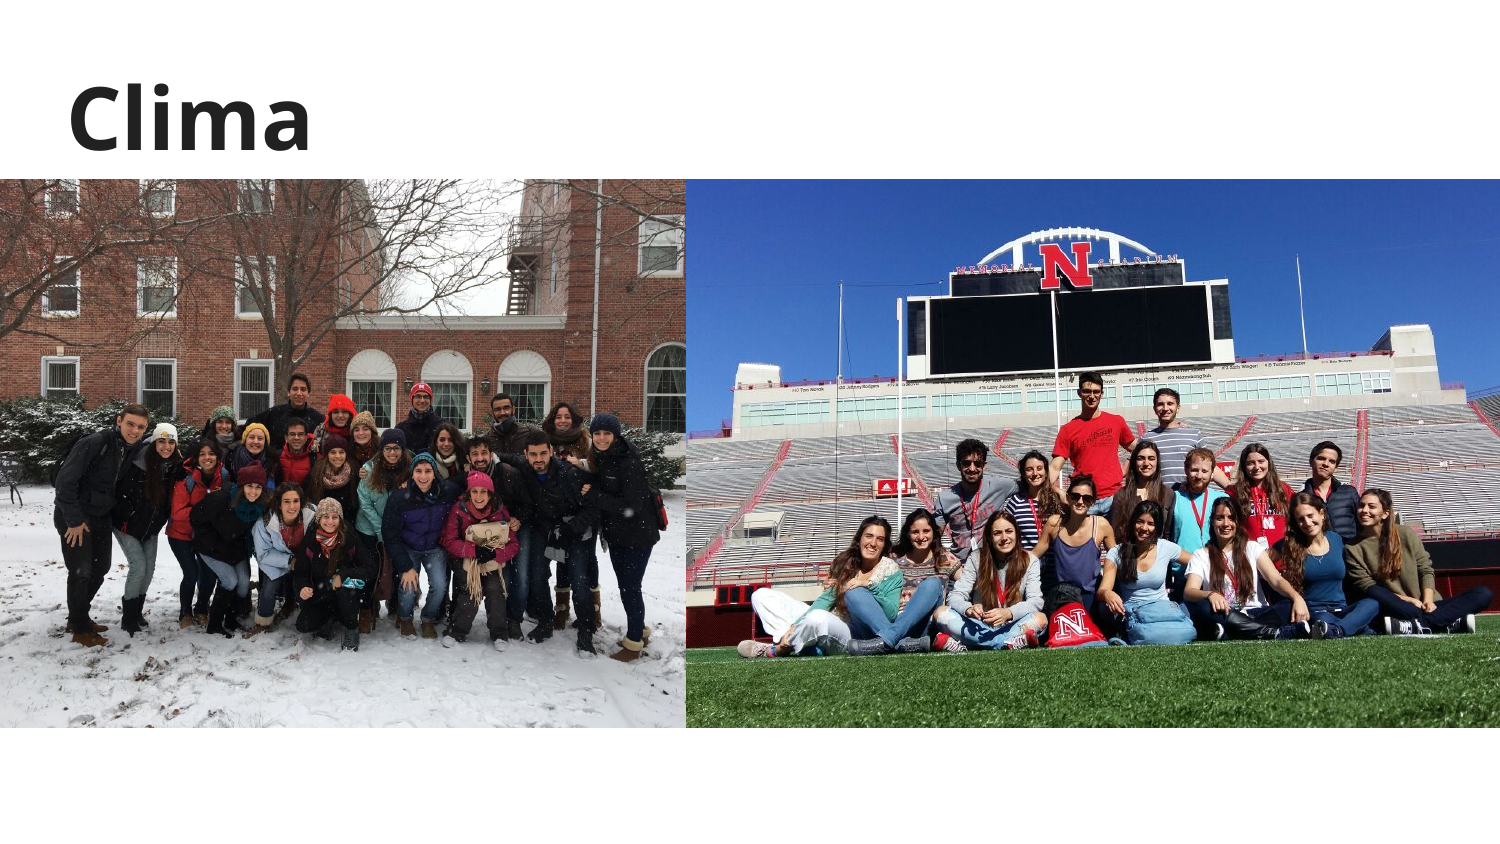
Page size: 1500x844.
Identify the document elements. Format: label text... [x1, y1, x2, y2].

picture [0, 179, 1500, 728]
title Clima [51, 48, 1449, 177]
